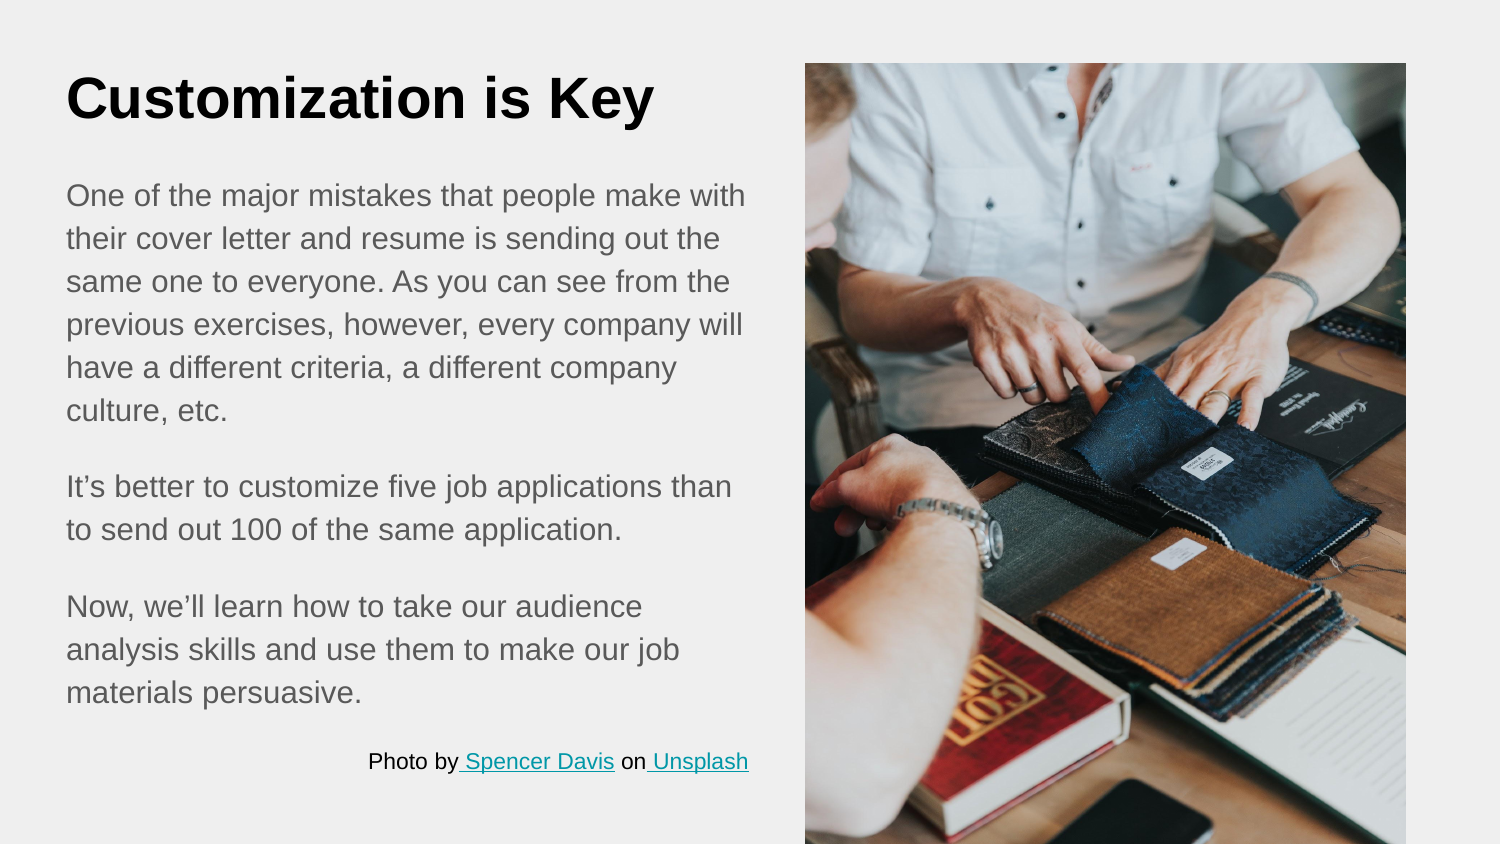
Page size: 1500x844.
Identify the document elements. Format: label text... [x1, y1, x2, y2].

list One of the major mistakes that people make with their cover letter and resume is sending out the same one to everyone. As you can see from the previous exercises, however, every company will have a different criteria, a different company culture, etc. It’s better to customize five job applications than to send out 100 of the same application. Now, we’ll learn how to take our audience analysis skills and use them to make our job materials persuasive. Photo by Spencer Davis on Unsplash [51, 154, 764, 822]
title Customization is Key [51, 44, 1449, 139]
picture [805, 63, 1406, 844]
